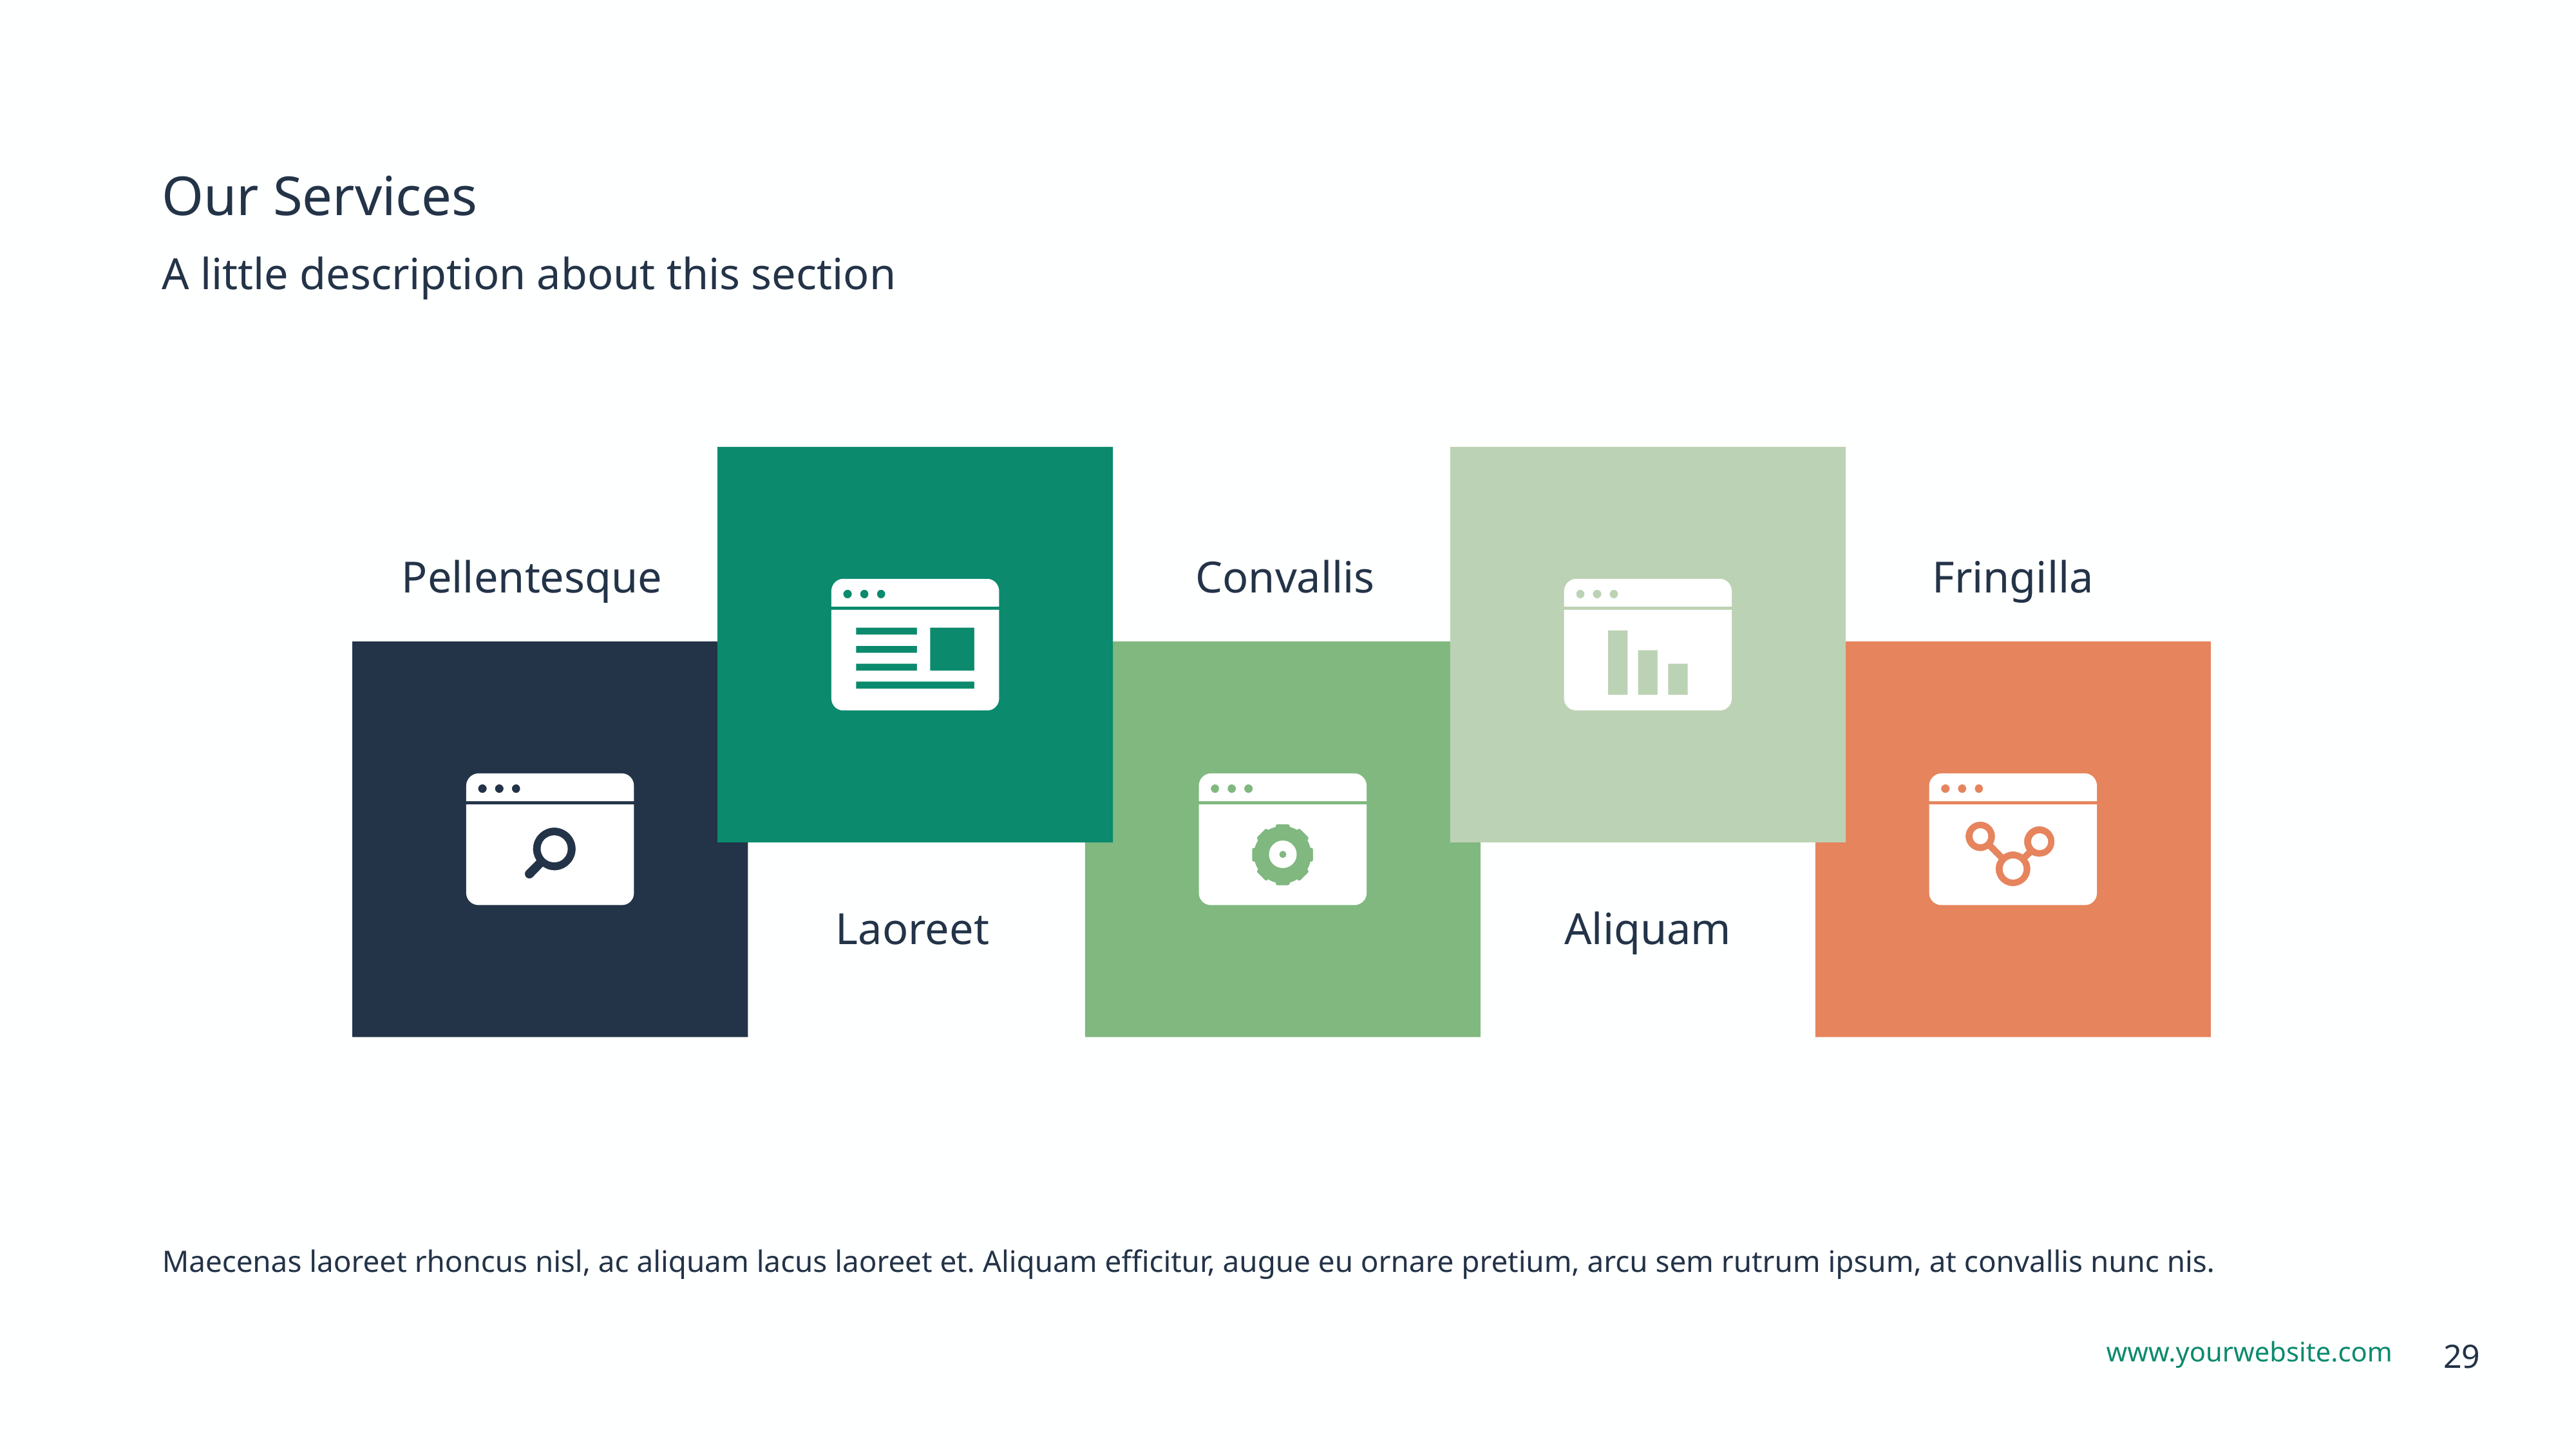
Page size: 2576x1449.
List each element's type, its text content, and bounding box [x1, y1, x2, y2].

text_box [1815, 641, 2211, 1037]
text_box Maecenas laoreet rhoncus nisl, ac aliquam lacus laoreet et. Aliquam efficitur, augue eu ornare pretium, arcu sem rutrum ipsum, at convallis nunc nis. [162, 1207, 2414, 1278]
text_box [1564, 578, 1732, 711]
text_box [717, 446, 1113, 843]
text_box Aliquam [1488, 902, 1808, 954]
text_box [831, 578, 999, 711]
text_box Laoreet [748, 902, 1077, 954]
text_box [352, 641, 748, 1037]
text_box A little description about this section [162, 246, 1227, 298]
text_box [1198, 773, 1367, 905]
text_box Fringilla [1853, 549, 2173, 601]
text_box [1929, 773, 2098, 905]
text_box Convallis [1121, 549, 1450, 601]
text_box [1450, 446, 1846, 843]
text_box [1084, 641, 1481, 1037]
text_box Our Services [162, 161, 782, 226]
text_box Pellentesque [352, 549, 712, 601]
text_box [466, 773, 634, 905]
